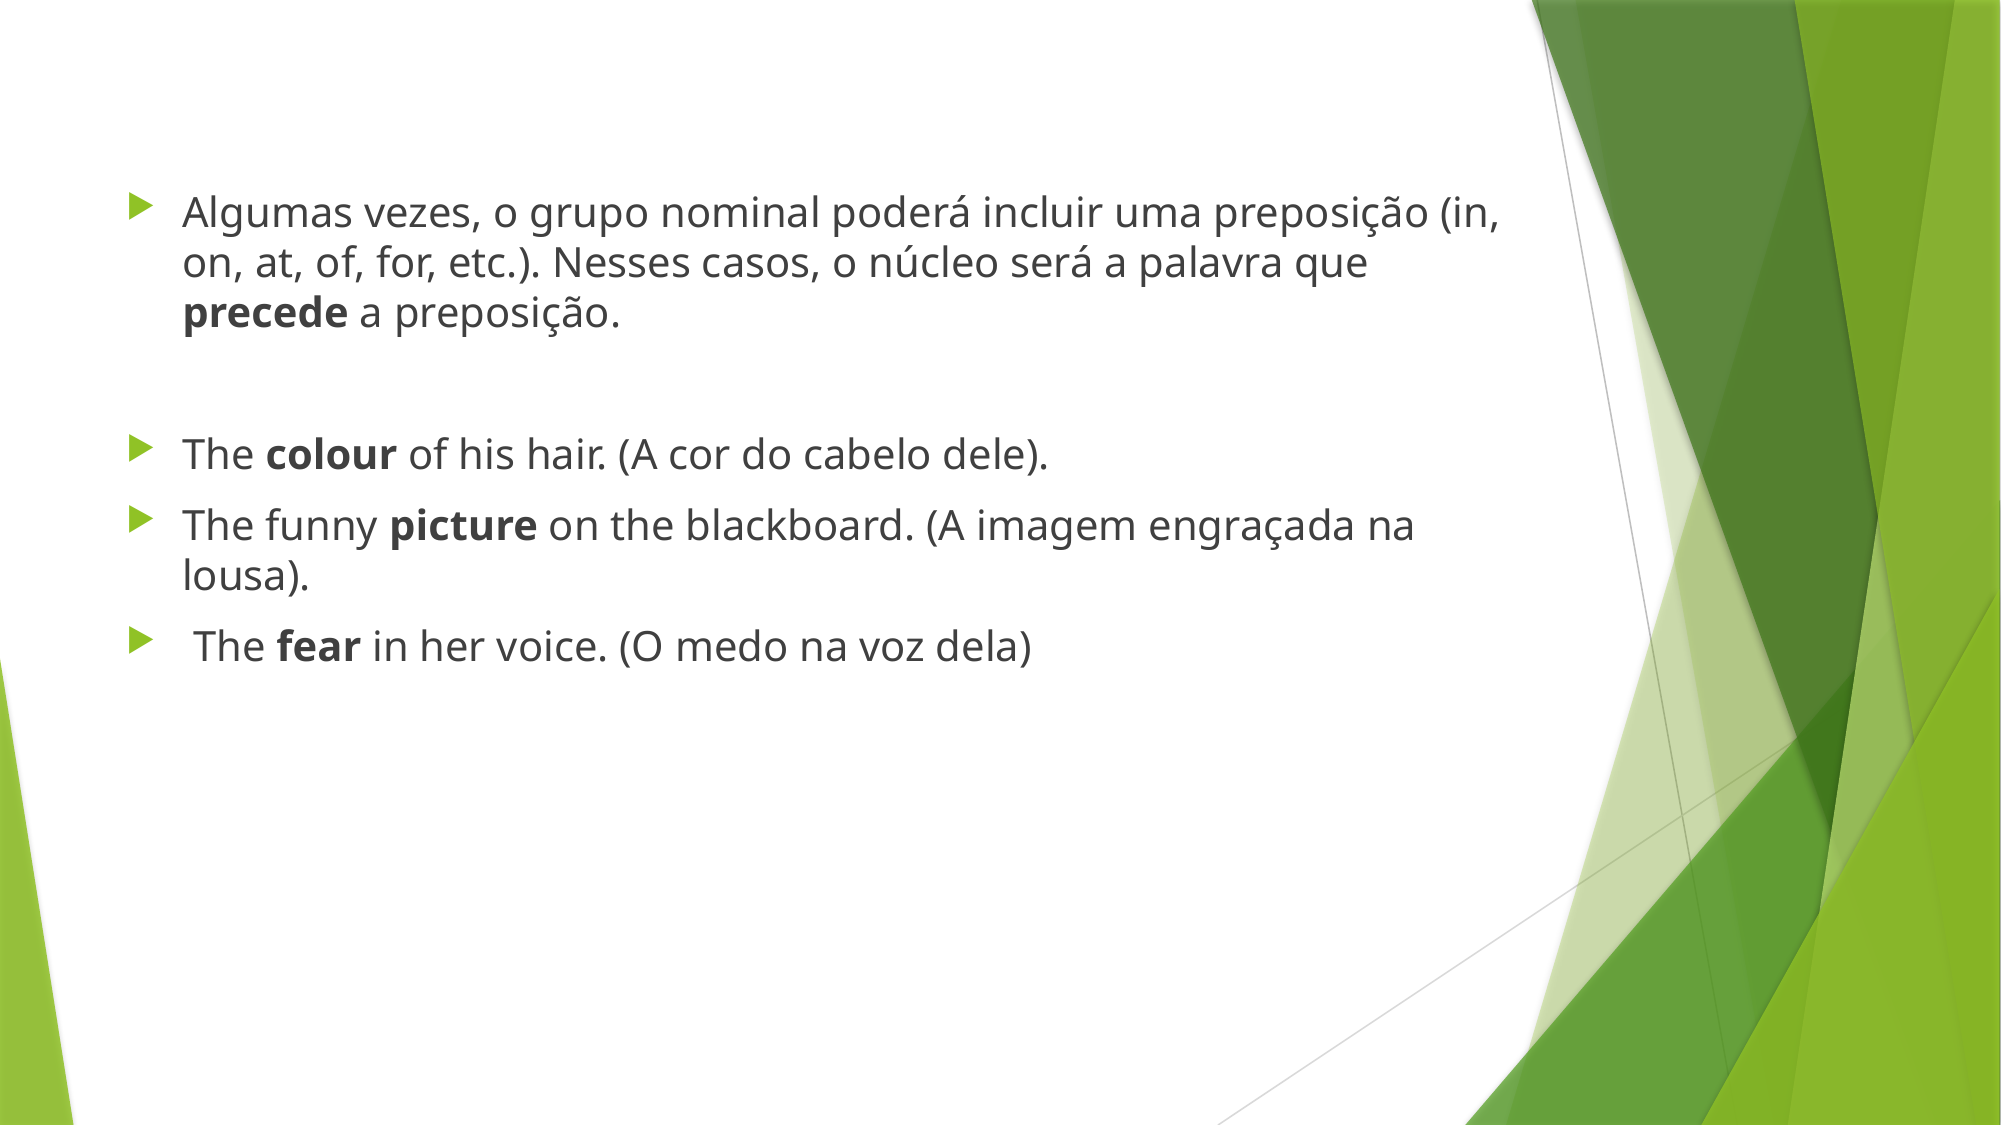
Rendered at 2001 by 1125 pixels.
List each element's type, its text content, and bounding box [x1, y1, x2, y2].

list Algumas vezes, o grupo nominal poderá incluir uma preposição (in, on, at, of, for, etc.). Nesses casos, o núcleo será a palavra que precede a preposição. The colour of his hair. (A cor do cabelo dele). The funny picture on the blackboard. (A imagem engraçada na lousa). The fear in her voice. (O medo na voz dela) [111, 177, 1522, 992]
